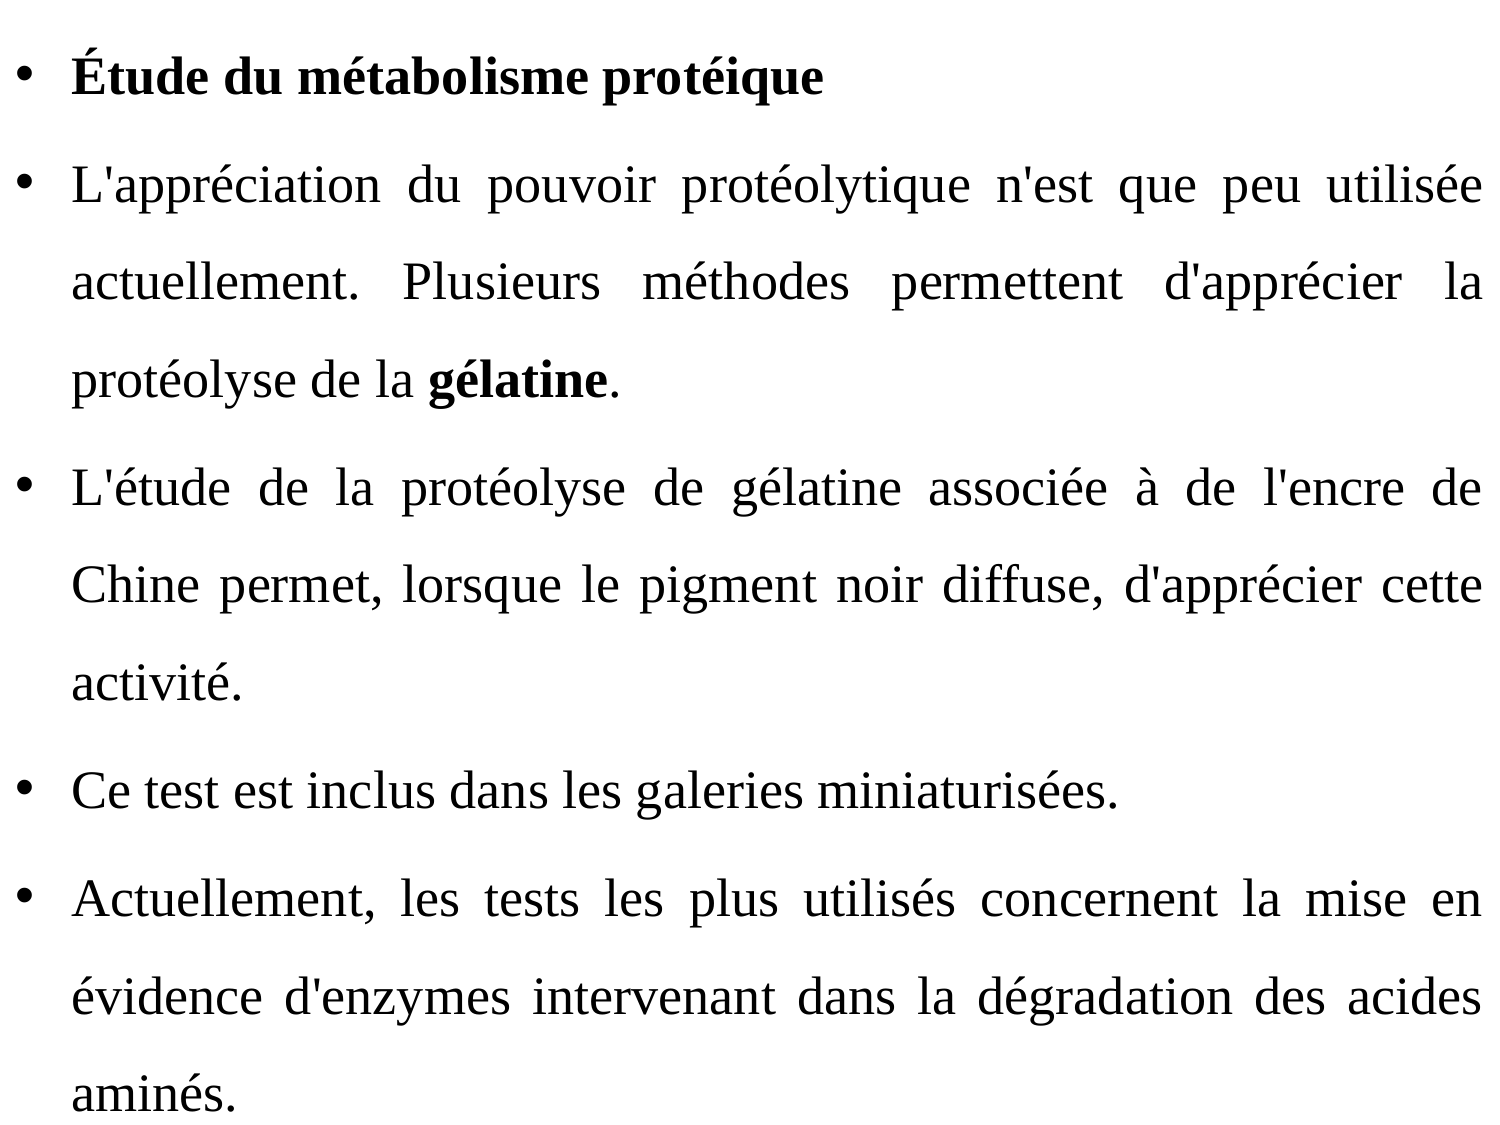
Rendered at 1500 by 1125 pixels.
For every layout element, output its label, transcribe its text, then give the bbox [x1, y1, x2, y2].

list Étude du métabolisme protéique L'appréciation du pouvoir protéolytique n'est que peu utilisée actuellement. Plusieurs méthodes permettent d'apprécier la protéolyse de la gélatine. L'étude de la protéolyse de gélatine associée à de l'encre de Chine permet, lorsque le pigment noir diffuse, d'apprécier cette activité. Ce test est inclus dans les galeries miniaturisées. Actuellement, les tests les plus utilisés concernent la mise en évidence d'enzymes intervenant dans la dégradation des acides aminés. [0, 0, 1500, 1005]
